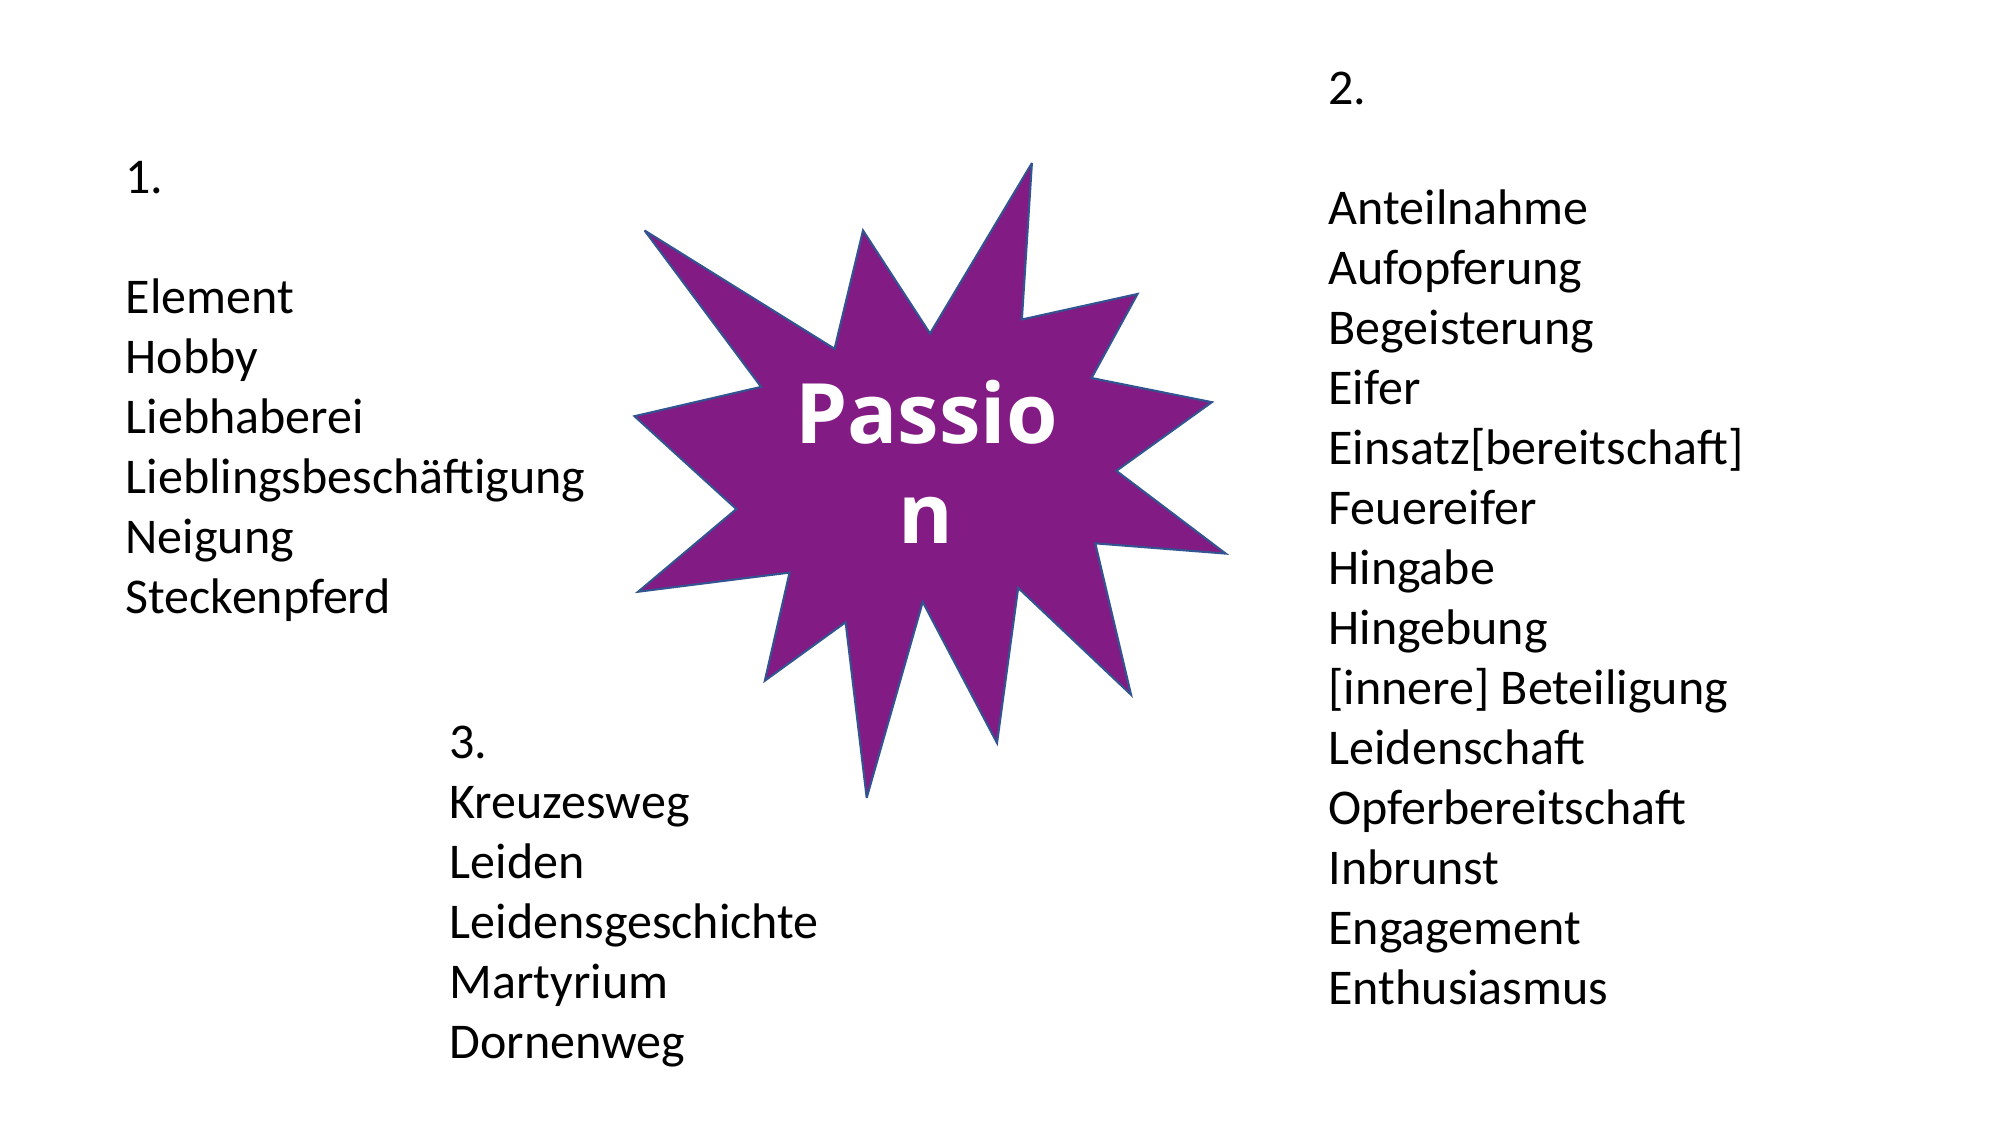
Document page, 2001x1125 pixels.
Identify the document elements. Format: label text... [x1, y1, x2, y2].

text_box Passion [632, 162, 1230, 799]
text_box 1. Element Hobby Liebhaberei Lieblingsbeschäftigung Neigung Steckenpferd [110, 135, 722, 631]
text_box 3. Kreuzesweg Leiden Leidensgeschichte Martyrium Dornenweg [434, 700, 834, 1121]
text_box 2. Anteilnahme Aufopferung Begeisterung Eifer Einsatz[bereitschaft] Feuereifer Hingabe Hingebung [innere] Beteiligung Leidenschaft Opferbereitschaft Inbrunst Engagement Enthusiasmus [1313, 47, 1759, 1067]
